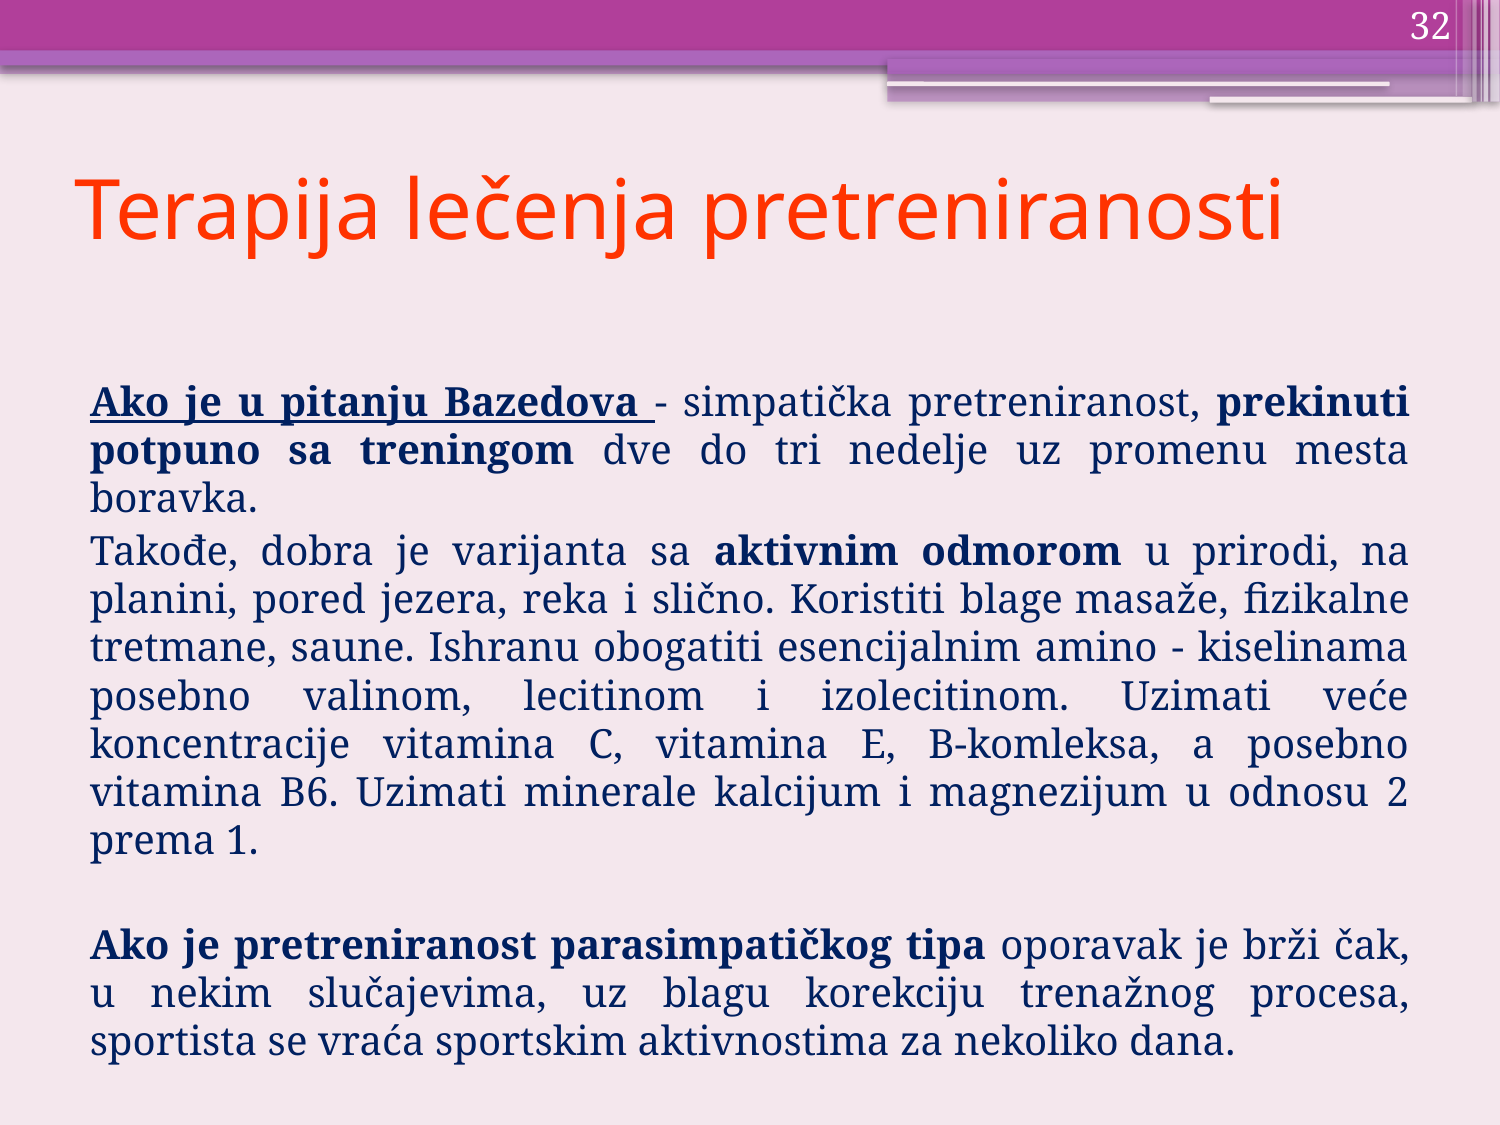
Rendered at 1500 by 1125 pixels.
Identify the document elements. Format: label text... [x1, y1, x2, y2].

slide_number 32 [1341, 0, 1466, 61]
list Ako je u pitanju Bazedova - simpatička pretreniranost, prekinuti potpuno sa treningom dve do tri nedelje uz promenu mesta boravka. Takođe, dobra je varijanta sa aktivnim odmorom u prirodi, na planini, pored jezera, reka i slično. Koristiti blage masaže, fizikalne tretmane, saune. Ishranu obogatiti esencijalnim amino - kiselinama posebno valinom, lecitinom i izolecitinom. Uzimati veće koncentracije vitamina C, vitamina E, B-komleksa, a posebno vitamina B6. Uzimati minerale kalcijum i magnezijum u odnosu 2 prema 1. Ako je pretreniranost parasimpatičkog tipa oporavak je brži čak, u nekim slučajevima, uz blagu korekciju trenažnog procesa, sportista se vraća sportskim aktivnostima za nekoliko dana. [75, 368, 1425, 1079]
title Terapija lečenja pretreniranosti [50, 112, 1313, 300]
